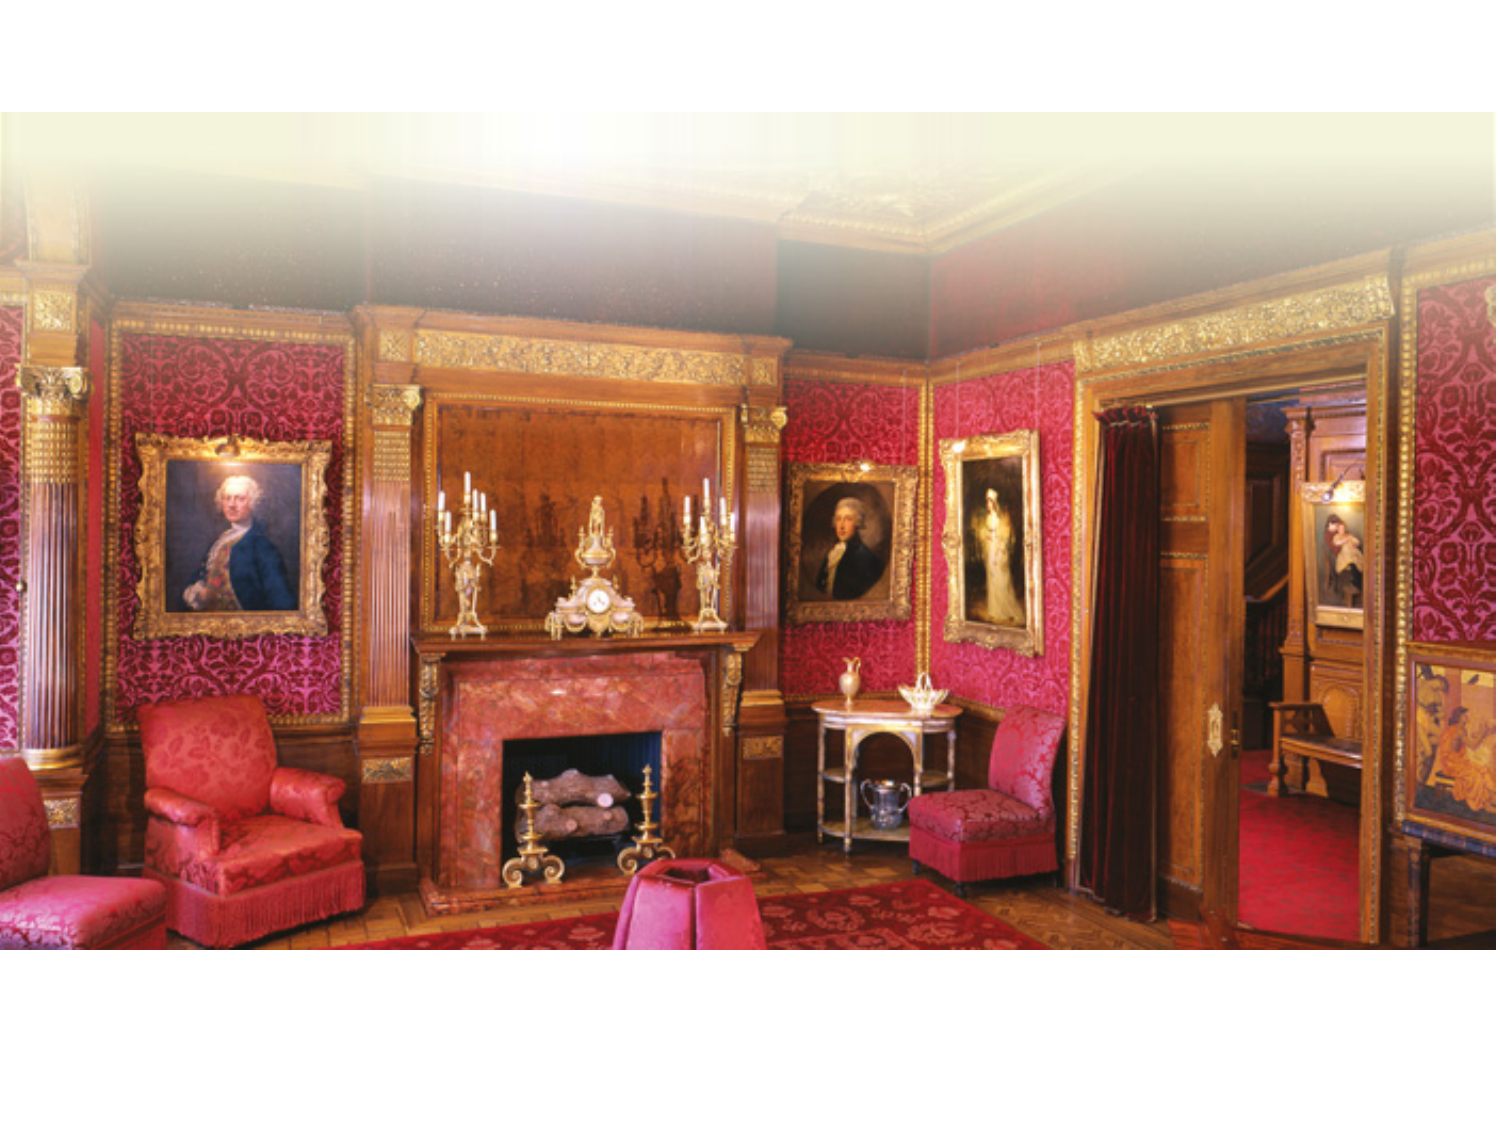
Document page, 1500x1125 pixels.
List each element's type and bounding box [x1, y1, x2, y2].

picture [0, 112, 1497, 951]
